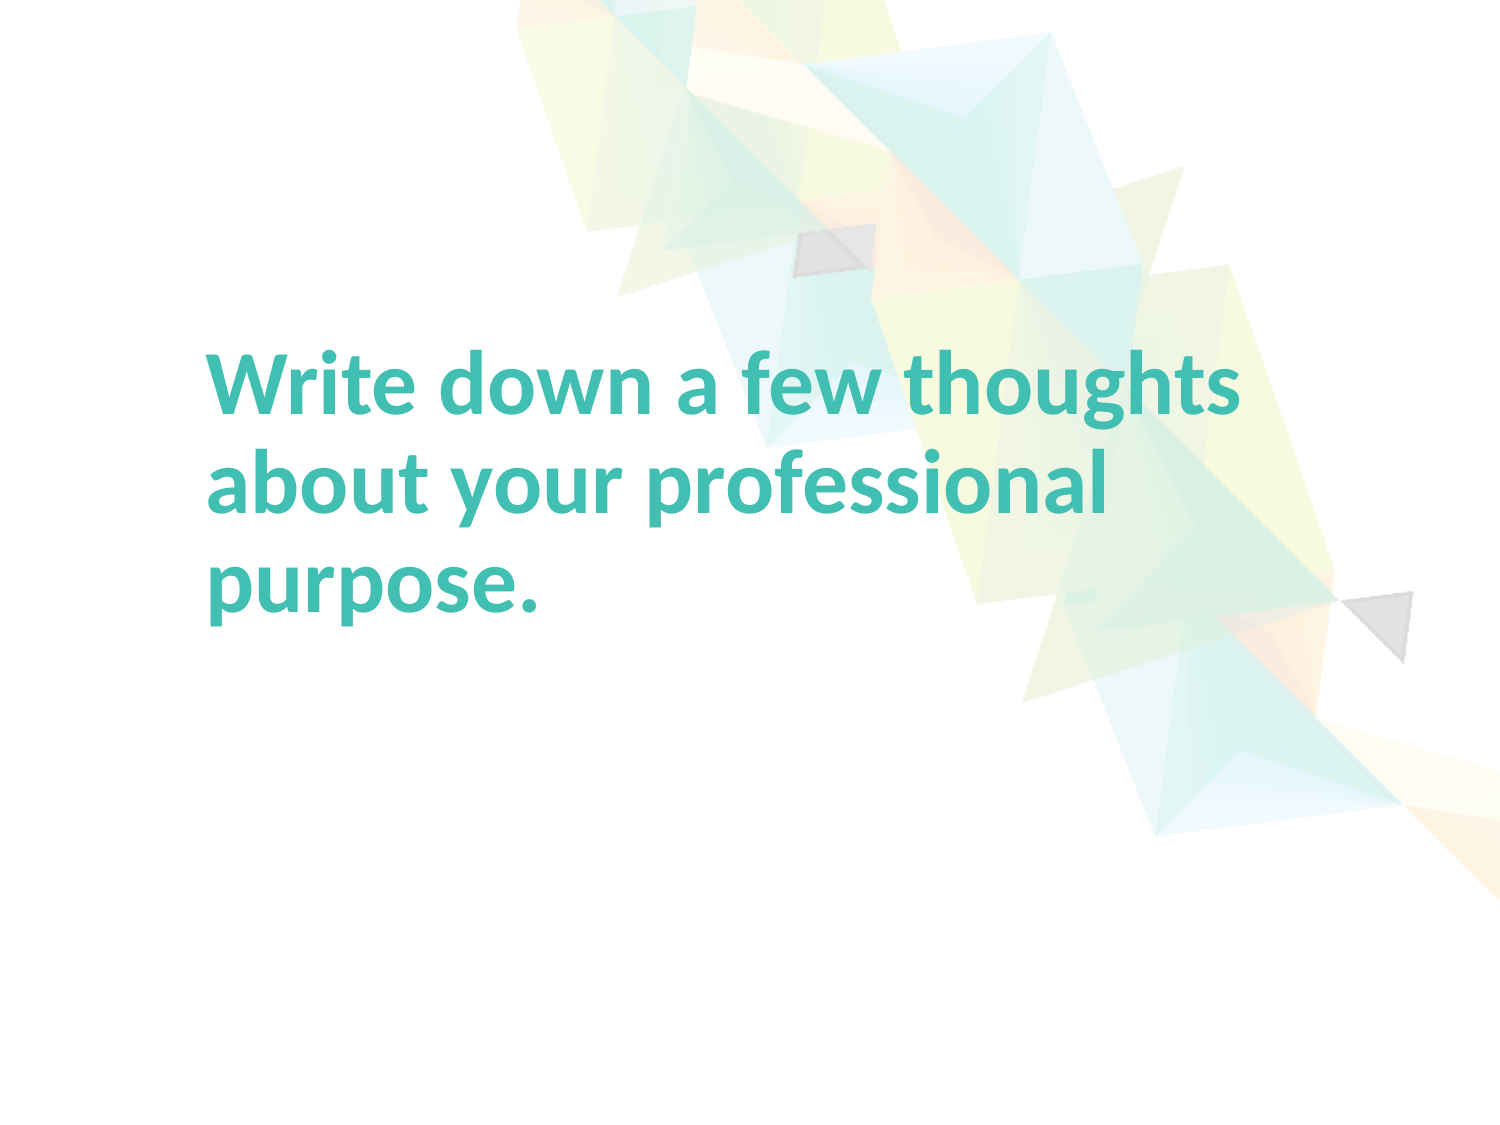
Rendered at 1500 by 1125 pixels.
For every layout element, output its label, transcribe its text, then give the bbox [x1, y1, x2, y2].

title Write down a few thoughts about your professional purpose. [190, 287, 1334, 680]
